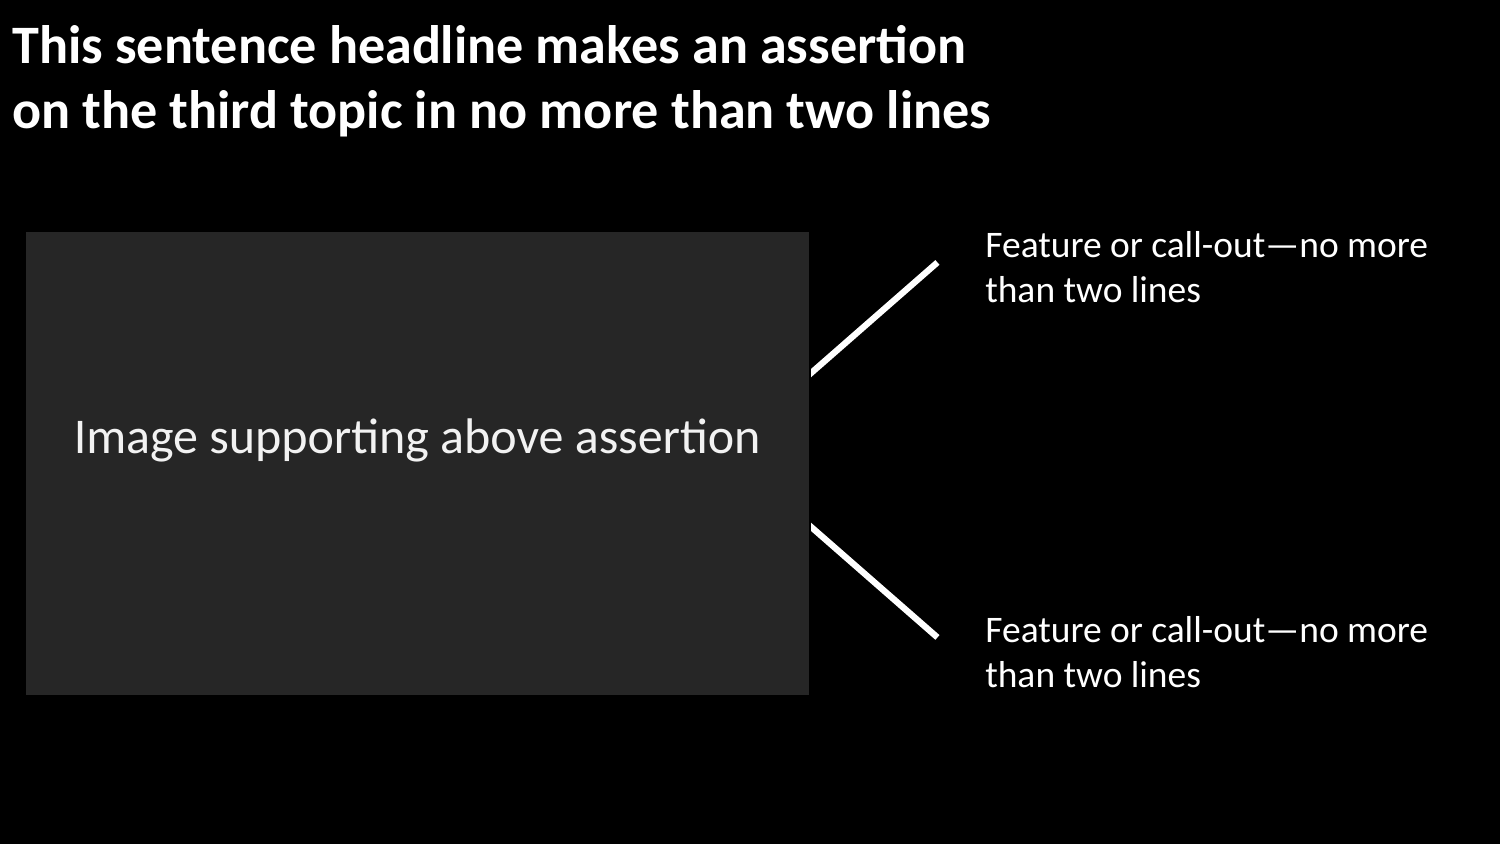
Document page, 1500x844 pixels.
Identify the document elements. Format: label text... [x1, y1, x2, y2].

text_box Feature or call-out—no more than two lines [975, 215, 1475, 297]
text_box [796, 496, 929, 648]
text_box Image supporting above assertion [24, 230, 810, 697]
text_box This sentence headline makes an assertion on the third topic in no more than two lines [12, 9, 1489, 140]
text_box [796, 252, 929, 404]
text_box Feature or call-out—no more than two lines [975, 600, 1475, 682]
